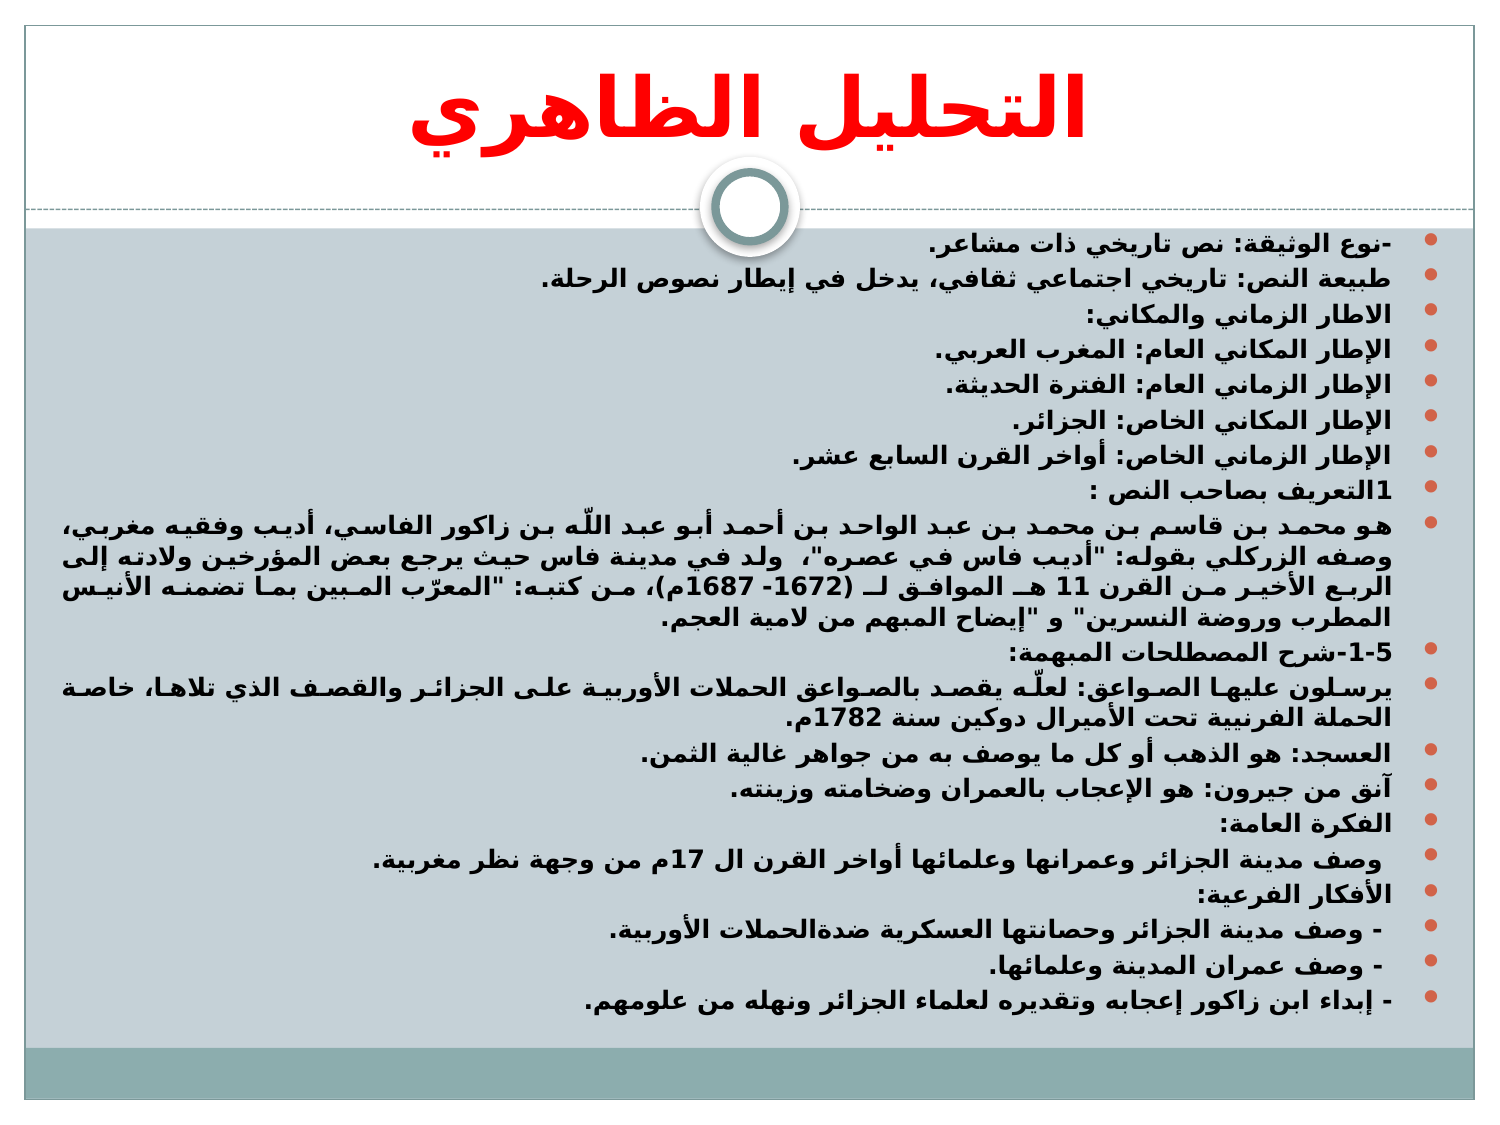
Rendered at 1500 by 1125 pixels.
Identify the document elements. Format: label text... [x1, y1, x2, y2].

list -نوع الوثيقة: نص تاريخي ذات مشاعر. طبيعة النص: تاريخي اجتماعي ثقافي، يدخل في إيطار نصوص الرحلة. الاطار الزماني والمكاني: الإطار المكاني العام: المغرب العربي. الإطار الزماني العام: الفترة الحديثة. الإطار المكاني الخاص: الجزائر. الإطار الزماني الخاص: أواخر القرن السابع عشر. 1التعريف بصاحب النص : هو محمد بن قاسم بن محمد بن عبد الواحد بن أحمد أبو عبد اللّه بن زاكور الفاسي، أديب وفقيه مغربي، وصفه الزركلي بقوله: "أديب فاس في عصره"، ولد في مدينة فاس حيث يرجع بعض المؤرخين ولادته إلى الربع الأخير من القرن 11 هـ الموافق لـ (1672-1687م)، من كتبه: "المعرّب المبين بما تضمنه الأنيس المطرب وروضة النسرين" و "إيضاح المبهم من لامية العجم. 1-5- شرح المصطلحات المبهمة: يرسلون عليها الصواعق: لعلّه يقصد بالصواعق الحملات الأوربية على الجزائر والقصف الذي تلاها، خاصة الحملة الفرنيية تحت الأميرال دوكين سنة 1782م. العسجد: هو الذهب أو كل ما يوصف به من جواهر غالية الثمن. آنق من جيرون: هو الإعجاب بالعمران وضخامته وزينته. ‏الفكرة العامة: ‏وصف مدينة الجزائر وعمرانها وعلمائها أواخر القرن ال 17م من وجهة نظر مغربية. ‏الأفكار الفرعية: ‏- وصف مدينة الجزائر وحصانتها العسكرية ضدةالحملات الأوربية. ‏- وصف عمران المدينة وعلمائها. - إبداء ابن زاكور إعجابه وتقديره لعلماء الجزائر ونهله من علومهم. [46, 219, 1442, 1064]
title التحليل الظاهري [49, 37, 1450, 162]
